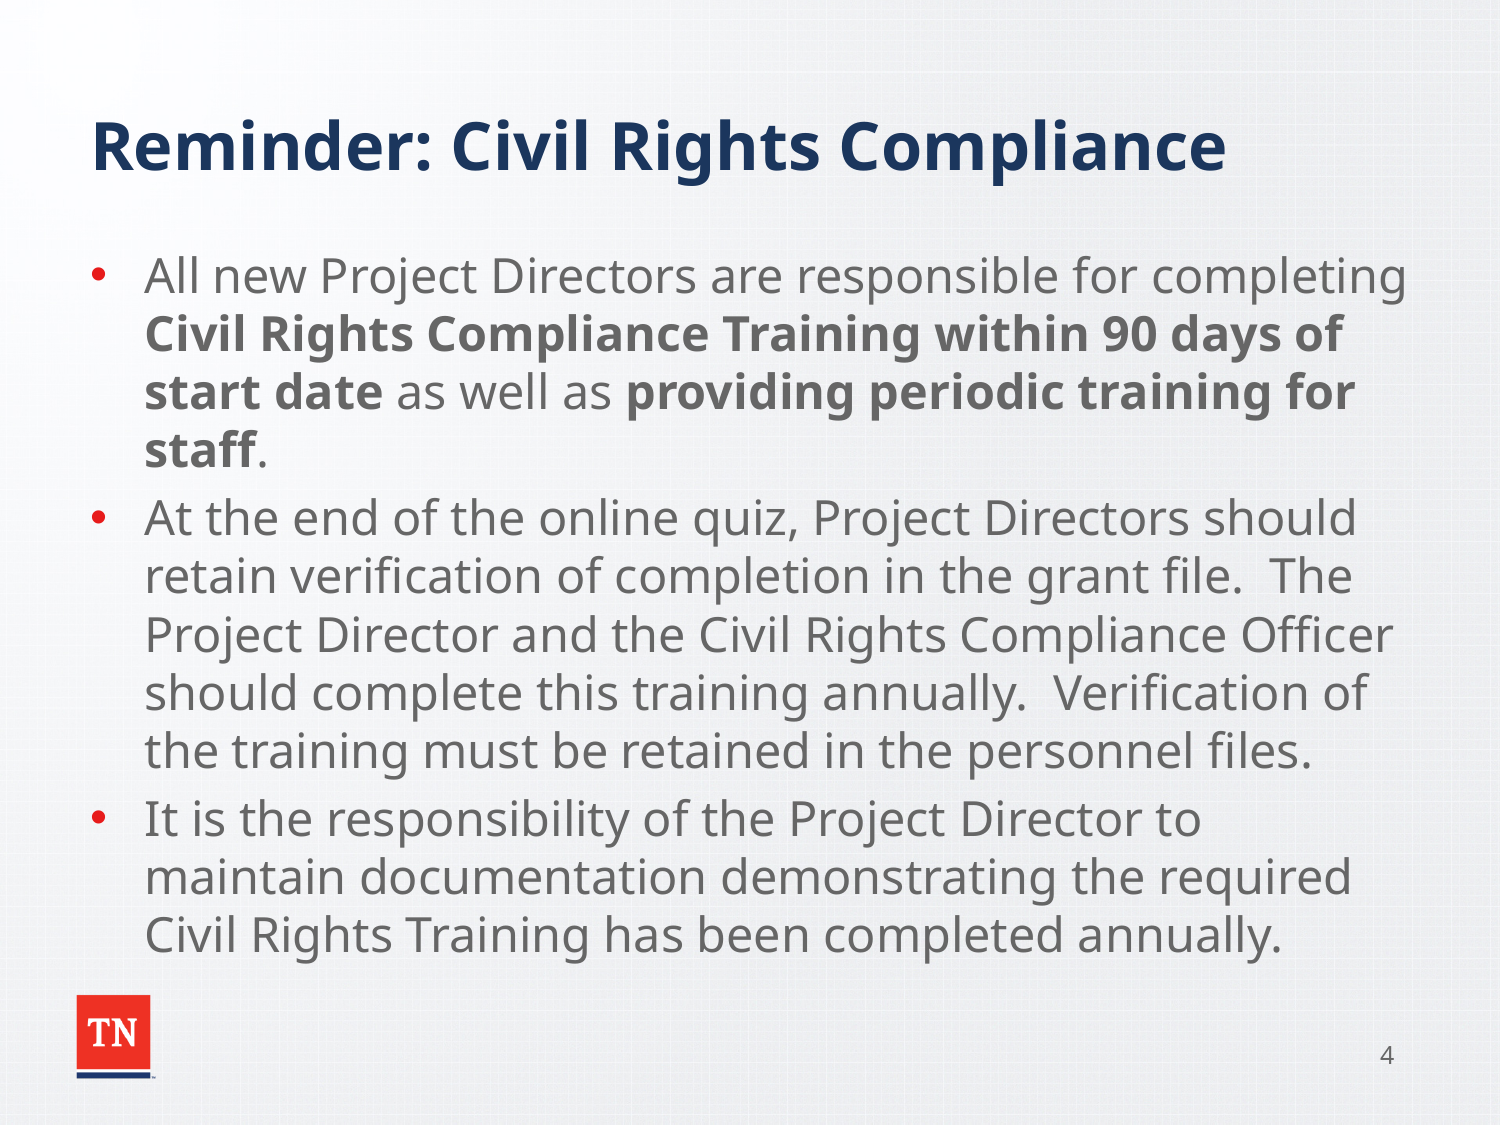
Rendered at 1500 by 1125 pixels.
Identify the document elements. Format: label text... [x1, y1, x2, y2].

list All new Project Directors are responsible for completing Civil Rights Compliance Training within 90 days of start date as well as providing periodic training for staff. At the end of the online quiz, Project Directors should retain verification of completion in the grant file. The Project Director and the Civil Rights Compliance Officer should complete this training annually. Verification of the training must be retained in the personnel files. It is the responsibility of the Project Director to maintain documentation demonstrating the required Civil Rights Training has been completed annually. [75, 237, 1425, 984]
title Reminder: Civil Rights Compliance [75, 50, 1425, 237]
picture [0, 0, 1500, 1125]
